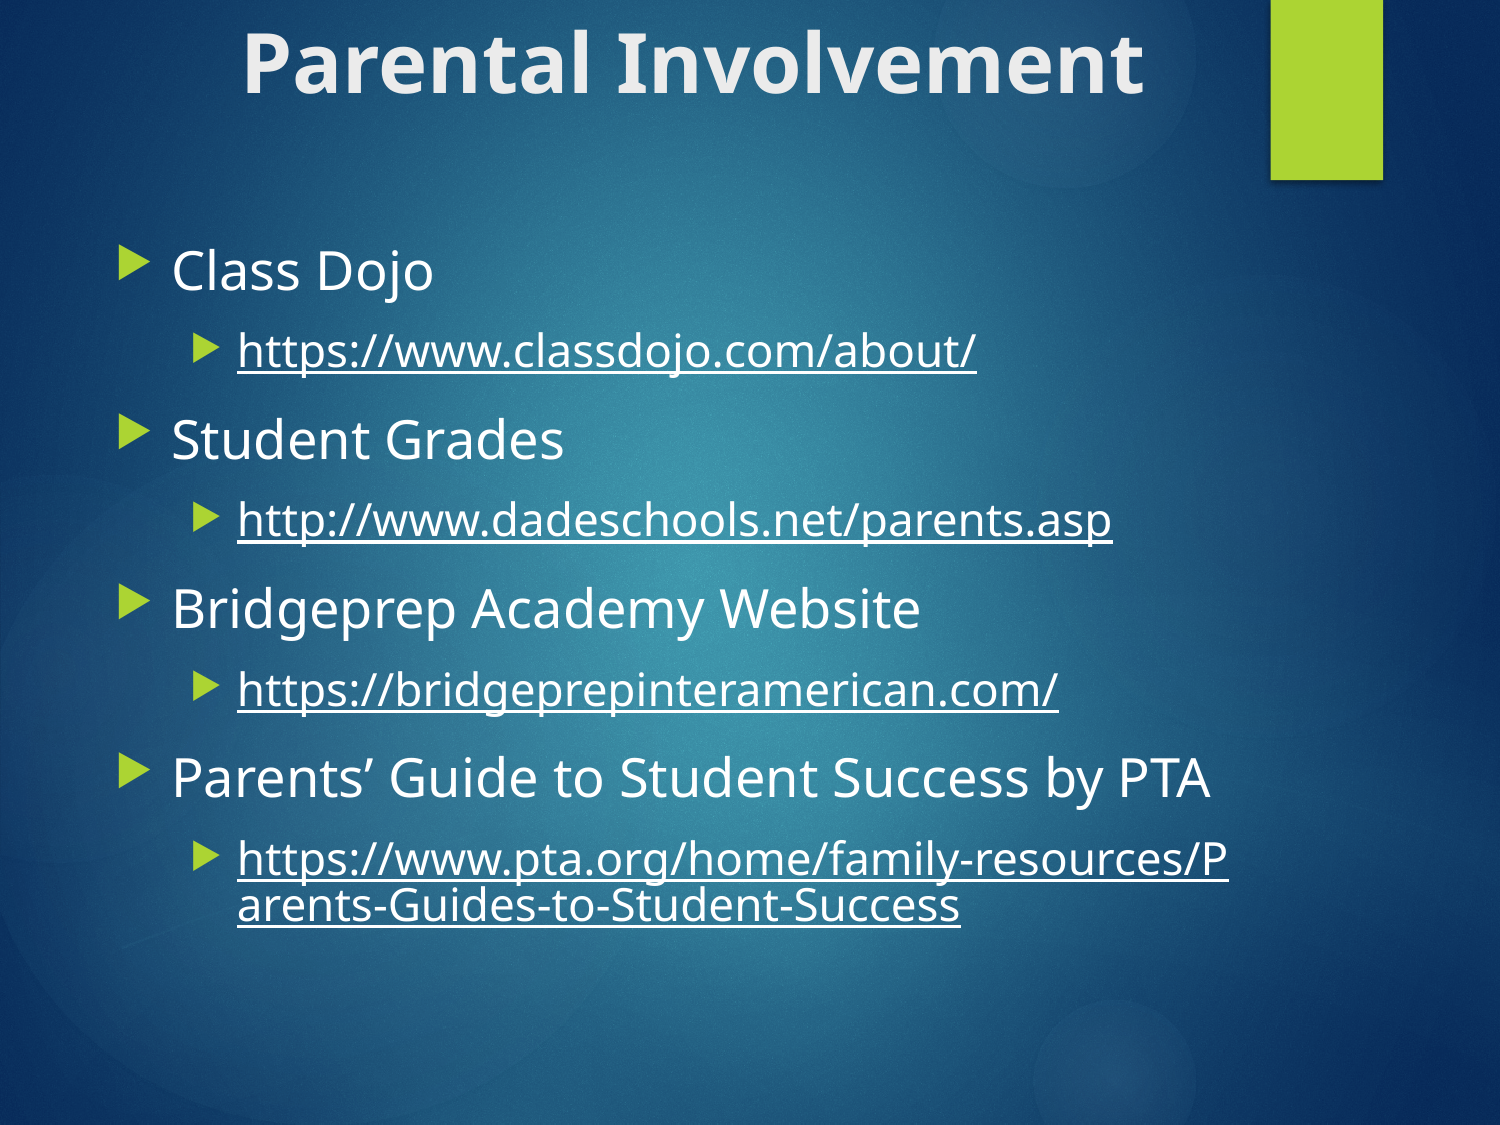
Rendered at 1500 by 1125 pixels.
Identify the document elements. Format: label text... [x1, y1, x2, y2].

list Class Dojo https://www.classdojo.com/about/ Student Grades http://www.dadeschools.net/parents.asp Bridgeprep Academy Website https://bridgeprepinteramerican.com/ Parents’ Guide to Student Success by PTA https://www.pta.org/home/family-resources/Parents-Guides-to-Student-Success [99, 228, 1263, 1025]
title Parental Involvement [225, 3, 1475, 229]
